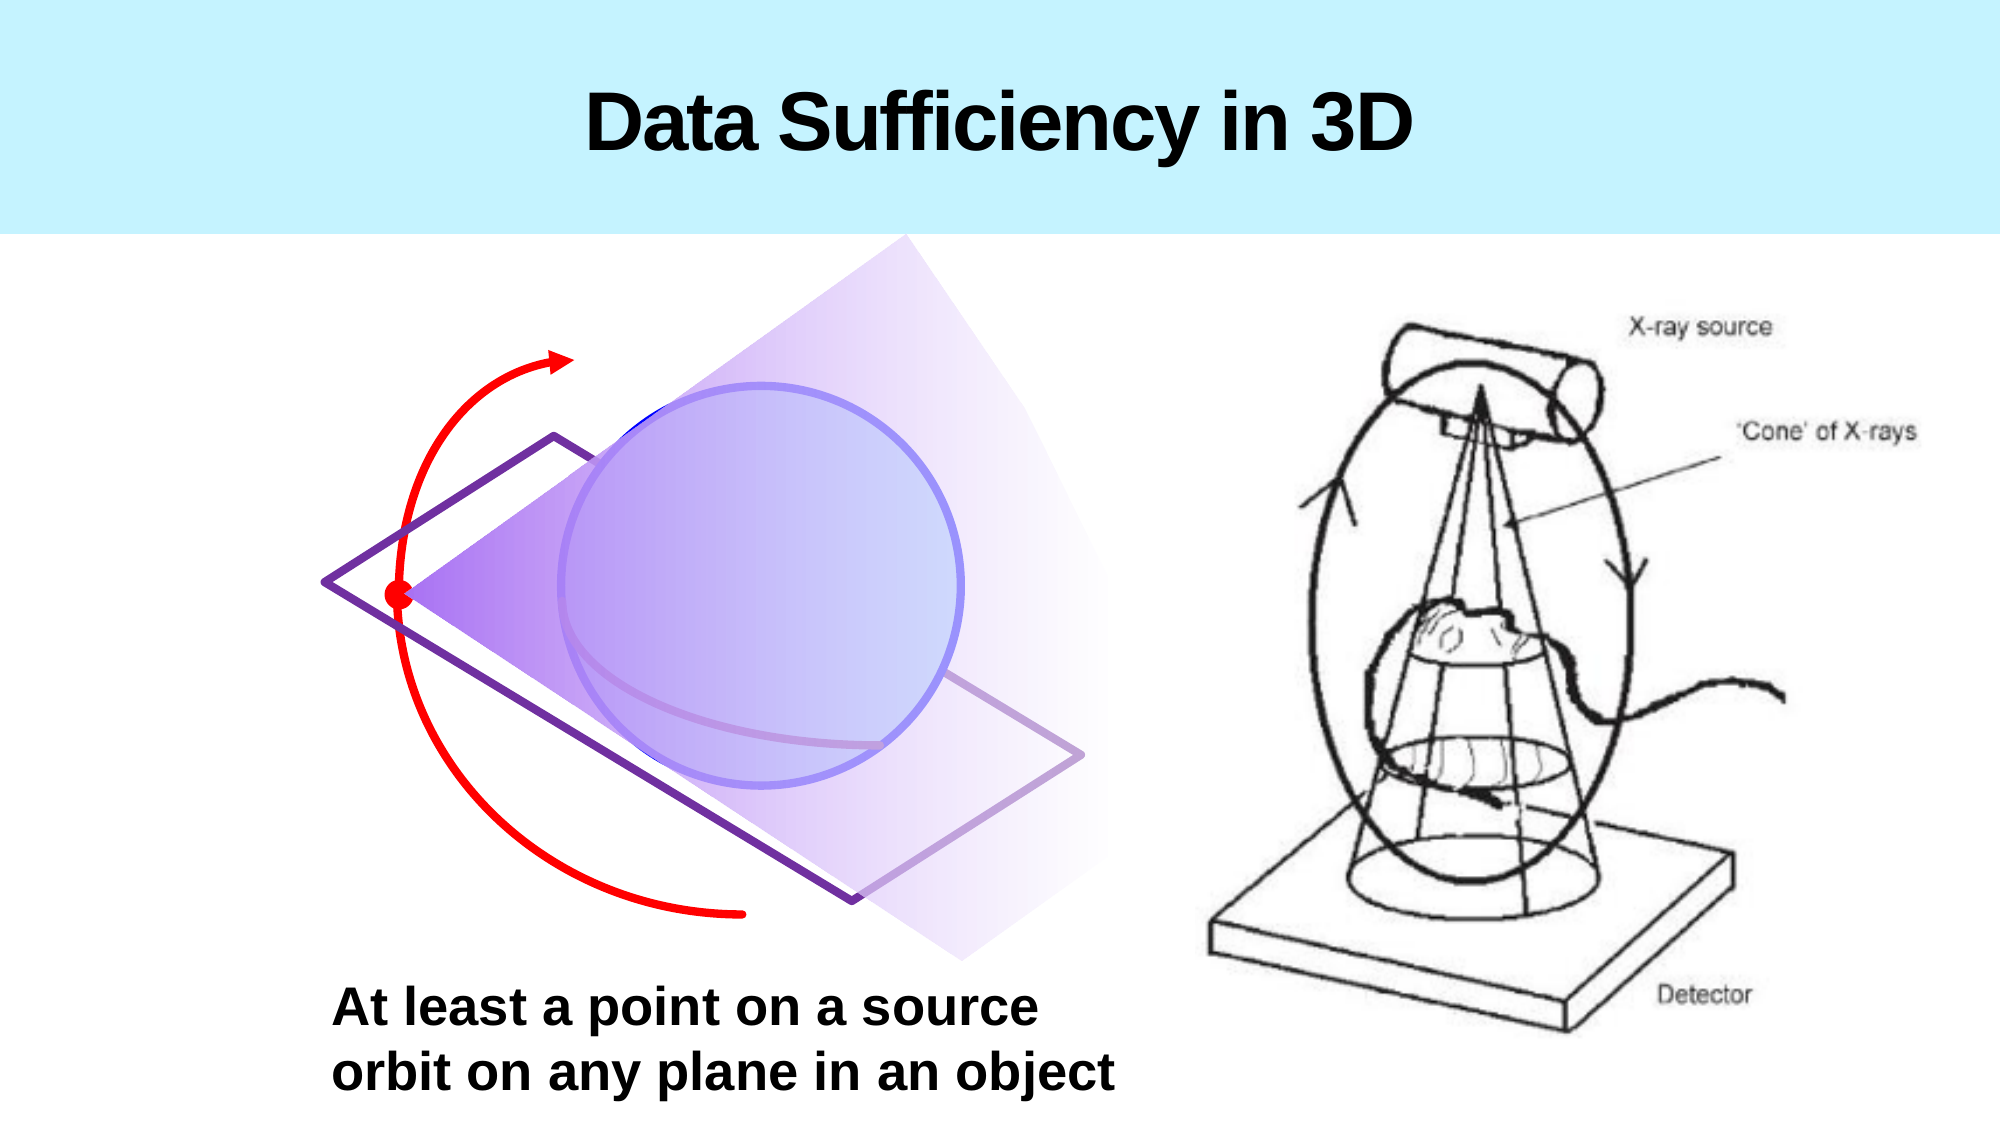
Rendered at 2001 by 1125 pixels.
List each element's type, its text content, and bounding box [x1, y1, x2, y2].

text_box [399, 628, 743, 915]
text_box [388, 583, 409, 606]
list At least a point on a source orbit on any plane in an object [316, 963, 1173, 1111]
text_box [324, 435, 862, 902]
picture [1194, 270, 1952, 1076]
title Data Sufficiency in 3D [0, 0, 2000, 234]
text_box [284, 301, 1053, 968]
text_box [405, 354, 575, 530]
text_box [404, 233, 1118, 961]
